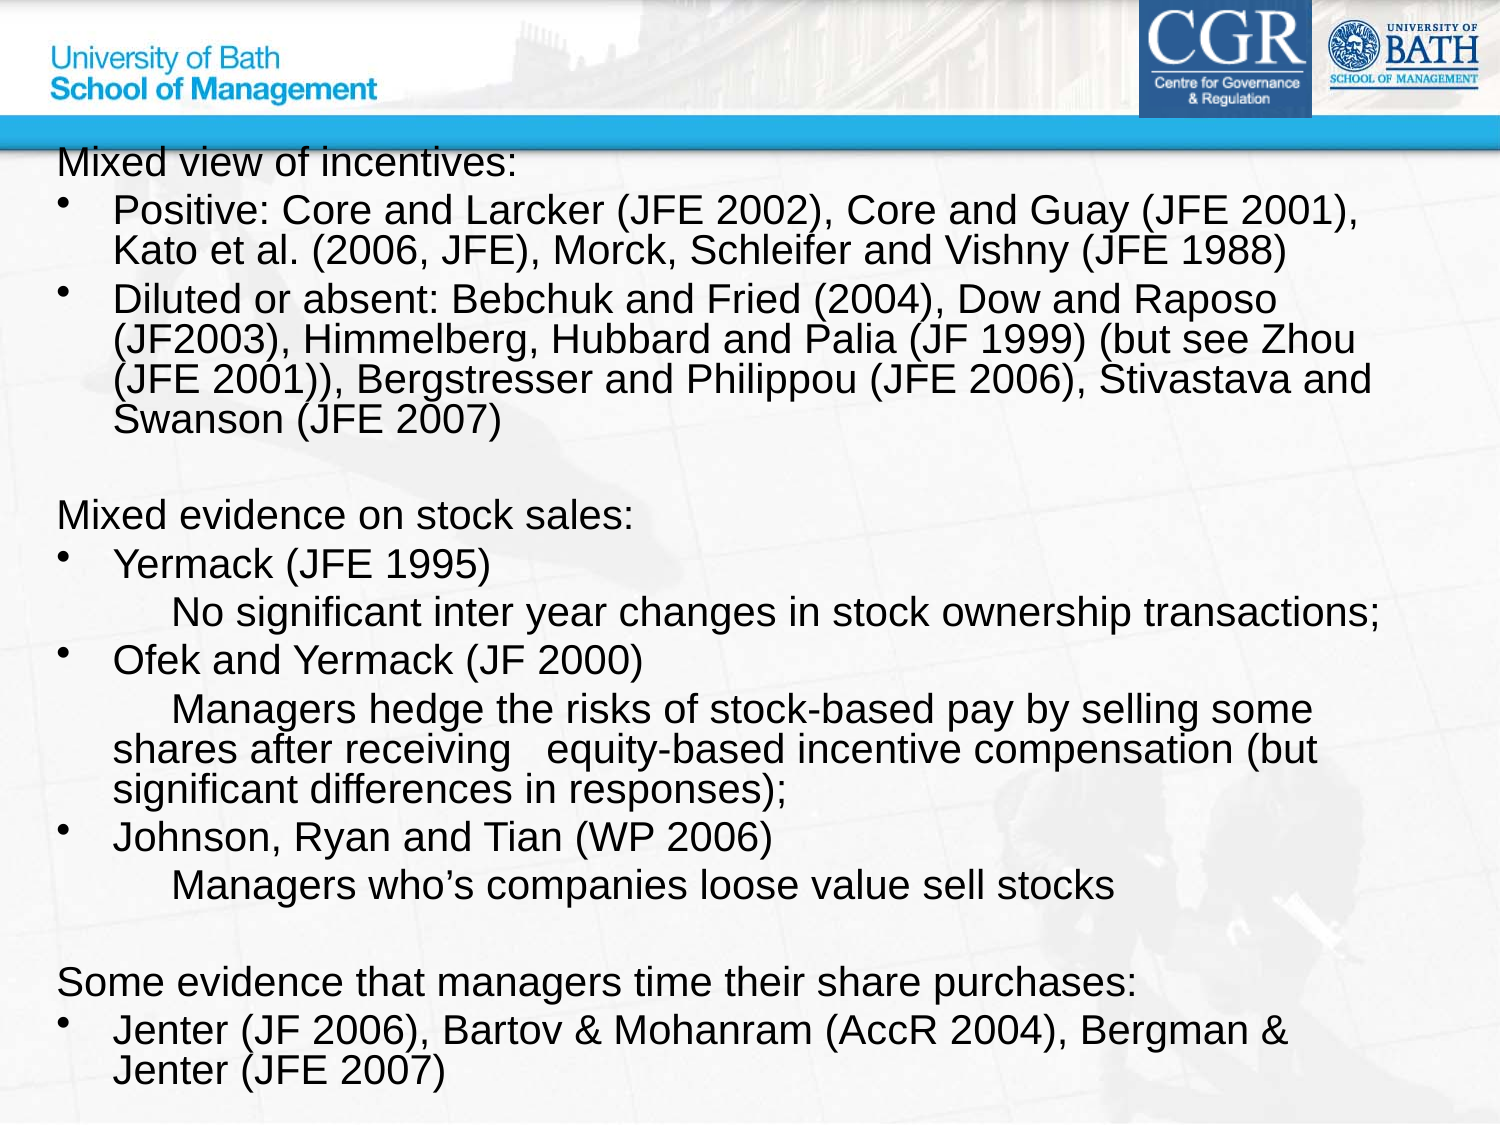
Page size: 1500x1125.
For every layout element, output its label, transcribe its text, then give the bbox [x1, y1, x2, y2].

list Mixed view of incentives: Positive: Core and Larcker (JFE 2002), Core and Guay (JFE 2001), Kato et al. (2006, JFE), Morck, Schleifer and Vishny (JFE 1988) Diluted or absent: Bebchuk and Fried (2004), Dow and Raposo (JF2003), Himmelberg, Hubbard and Palia (JF 1999) (but see Zhou (JFE 2001)), Bergstresser and Philippou (JFE 2006), Stivastava and Swanson (JFE 2007) Mixed evidence on stock sales: Yermack (JFE 1995) No significant inter year changes in stock ownership transactions; Ofek and Yermack (JF 2000) Managers hedge the risks of stock-based pay by selling some shares after receiving equity-based incentive compensation (but significant differences in responses); Johnson, Ryan and Tian (WP 2006) Managers who’s companies loose value sell stocks Some evidence that managers time their share purchases: Jenter (JF 2006), Bartov & Mohanram (AccR 2004), Bergman & Jenter (JFE 2007) [40, 136, 1424, 1125]
picture [0, 0, 1500, 1125]
